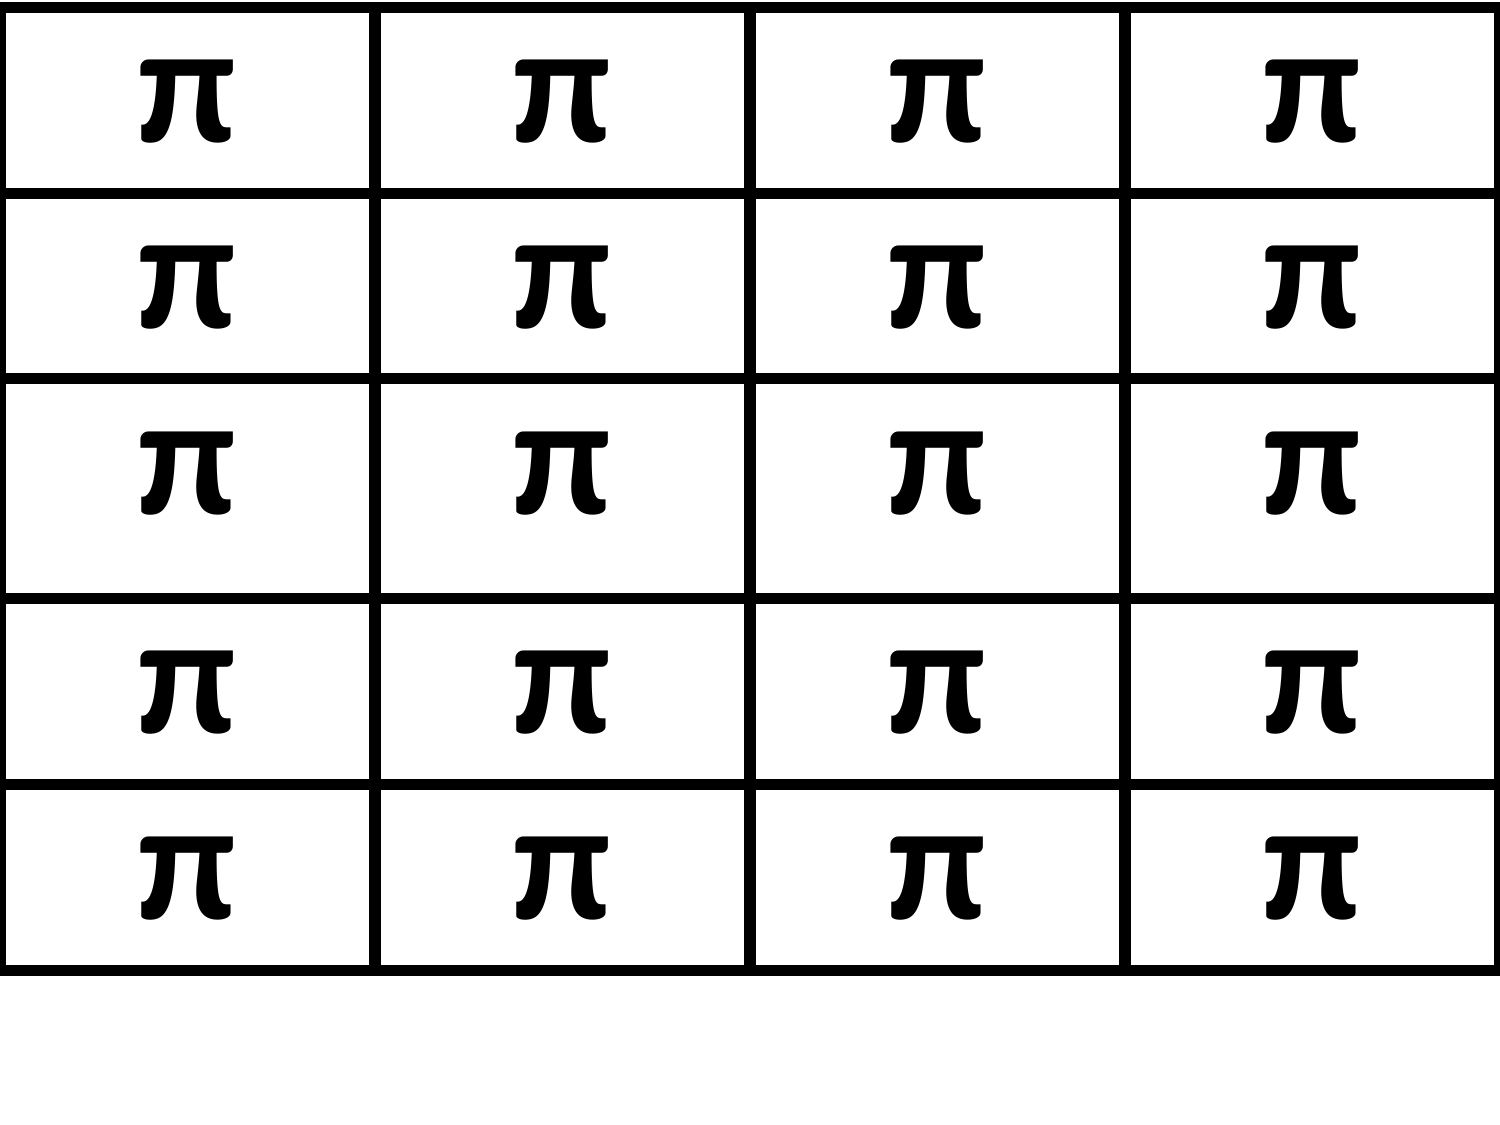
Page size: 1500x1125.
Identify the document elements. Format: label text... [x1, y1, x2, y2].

table_cell π [6, 199, 369, 373]
table_header π [381, 13, 744, 188]
table_cell π [6, 384, 369, 593]
table_cell π [381, 199, 744, 373]
table_cell π [381, 604, 744, 779]
table_cell π [1131, 604, 1494, 779]
table_header π [1131, 13, 1494, 188]
table_header π [756, 13, 1119, 188]
table_cell π [1131, 199, 1494, 373]
table_cell π [756, 199, 1119, 373]
table_cell π [756, 790, 1119, 965]
table_cell π [381, 384, 744, 593]
table_header π [6, 13, 369, 188]
table_cell π [6, 790, 369, 965]
table_cell π [1131, 384, 1494, 593]
table_cell π [756, 384, 1119, 593]
table_cell π [381, 790, 744, 965]
table_cell π [6, 604, 369, 779]
table_cell π [756, 604, 1119, 779]
table_cell π [1131, 790, 1494, 965]
